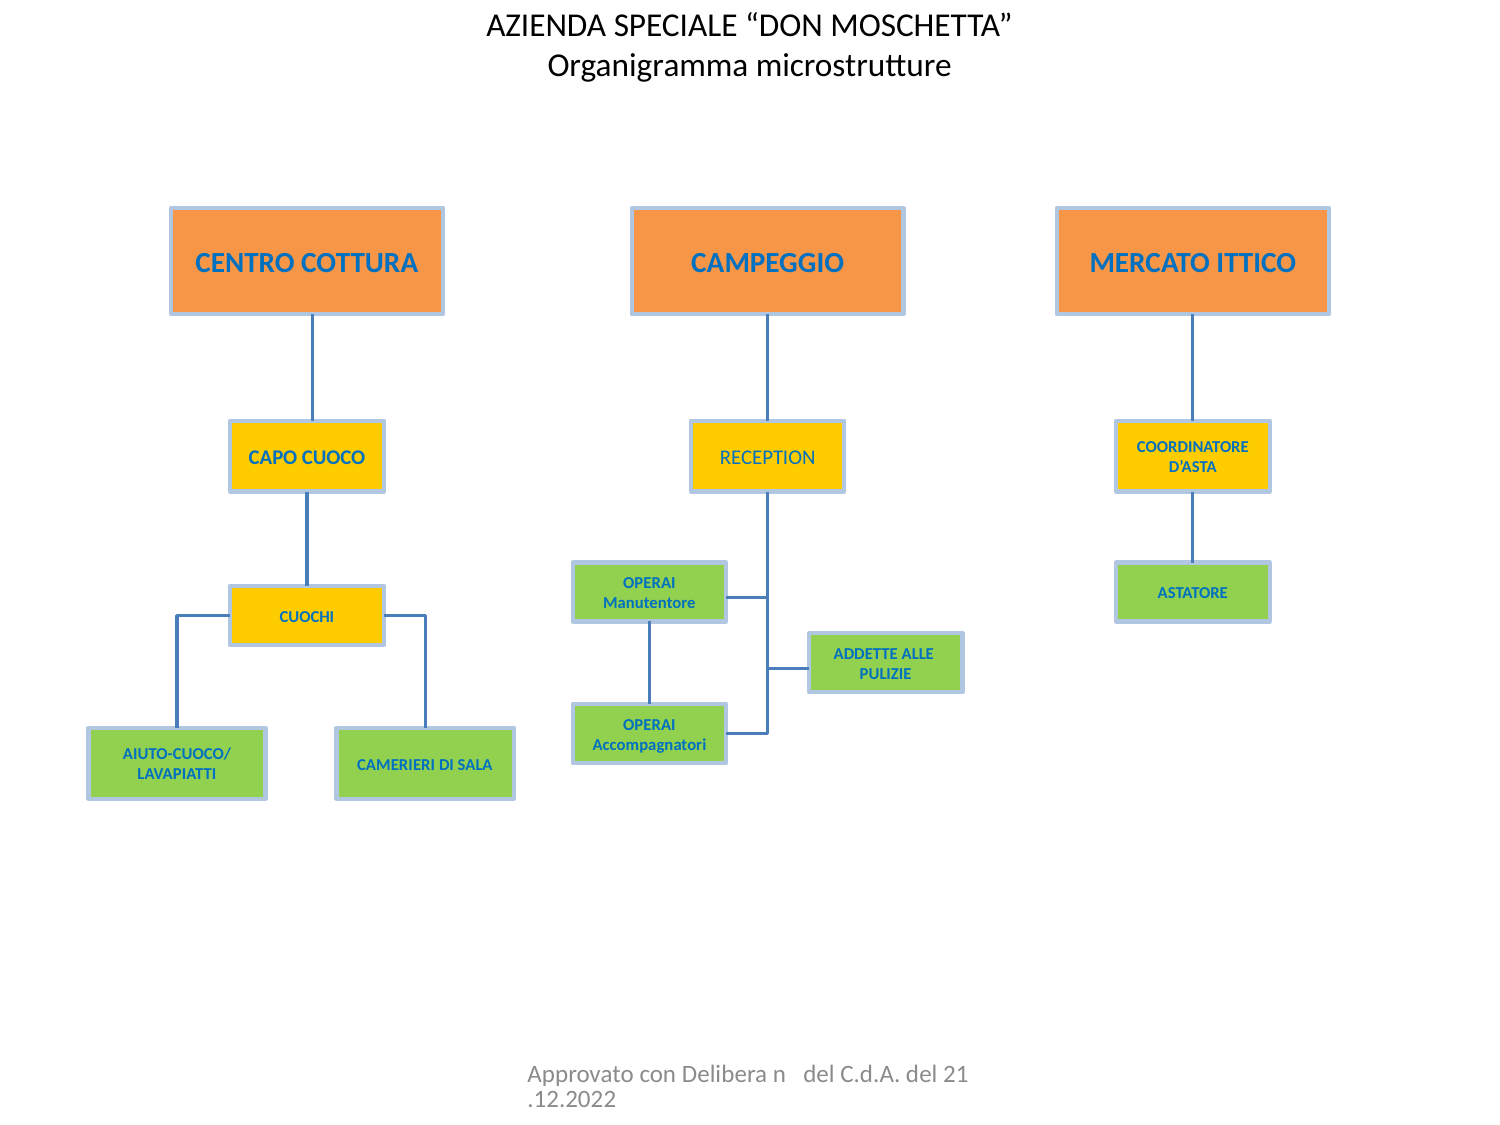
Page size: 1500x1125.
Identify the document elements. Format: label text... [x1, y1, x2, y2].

text_box MERCATO ITTICO [1055, 206, 1331, 316]
text_box CENTRO COTTURA [169, 206, 445, 316]
text_box ADDETTE ALLE PULIZIE [807, 631, 965, 694]
text_box OPERAI Accompagnatori [571, 702, 728, 765]
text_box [383, 615, 426, 729]
text_box OPERAI Manutentore [571, 560, 728, 624]
footer Approvato con Delibera n del C.d.A. del 21.12.2022 [512, 1042, 988, 1103]
text_box CUOCHI [228, 584, 386, 647]
text_box RECEPTION [689, 419, 846, 494]
text_box CAMPEGGIO [630, 206, 906, 316]
text_box COORDINATORE D’ASTA [1114, 419, 1272, 494]
text_box AIUTO-CUOCO/LAVAPIATTI [86, 726, 268, 801]
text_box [176, 615, 231, 729]
text_box AZIENDA SPECIALE “DON MOSCHETTA” Organigramma microstrutture [157, 17, 1343, 68]
text_box ASTATORE [1114, 560, 1272, 624]
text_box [625, 591, 869, 634]
text_box CAPO CUOCO [228, 419, 386, 494]
text_box CAMERIERI DI SALA [334, 726, 516, 801]
